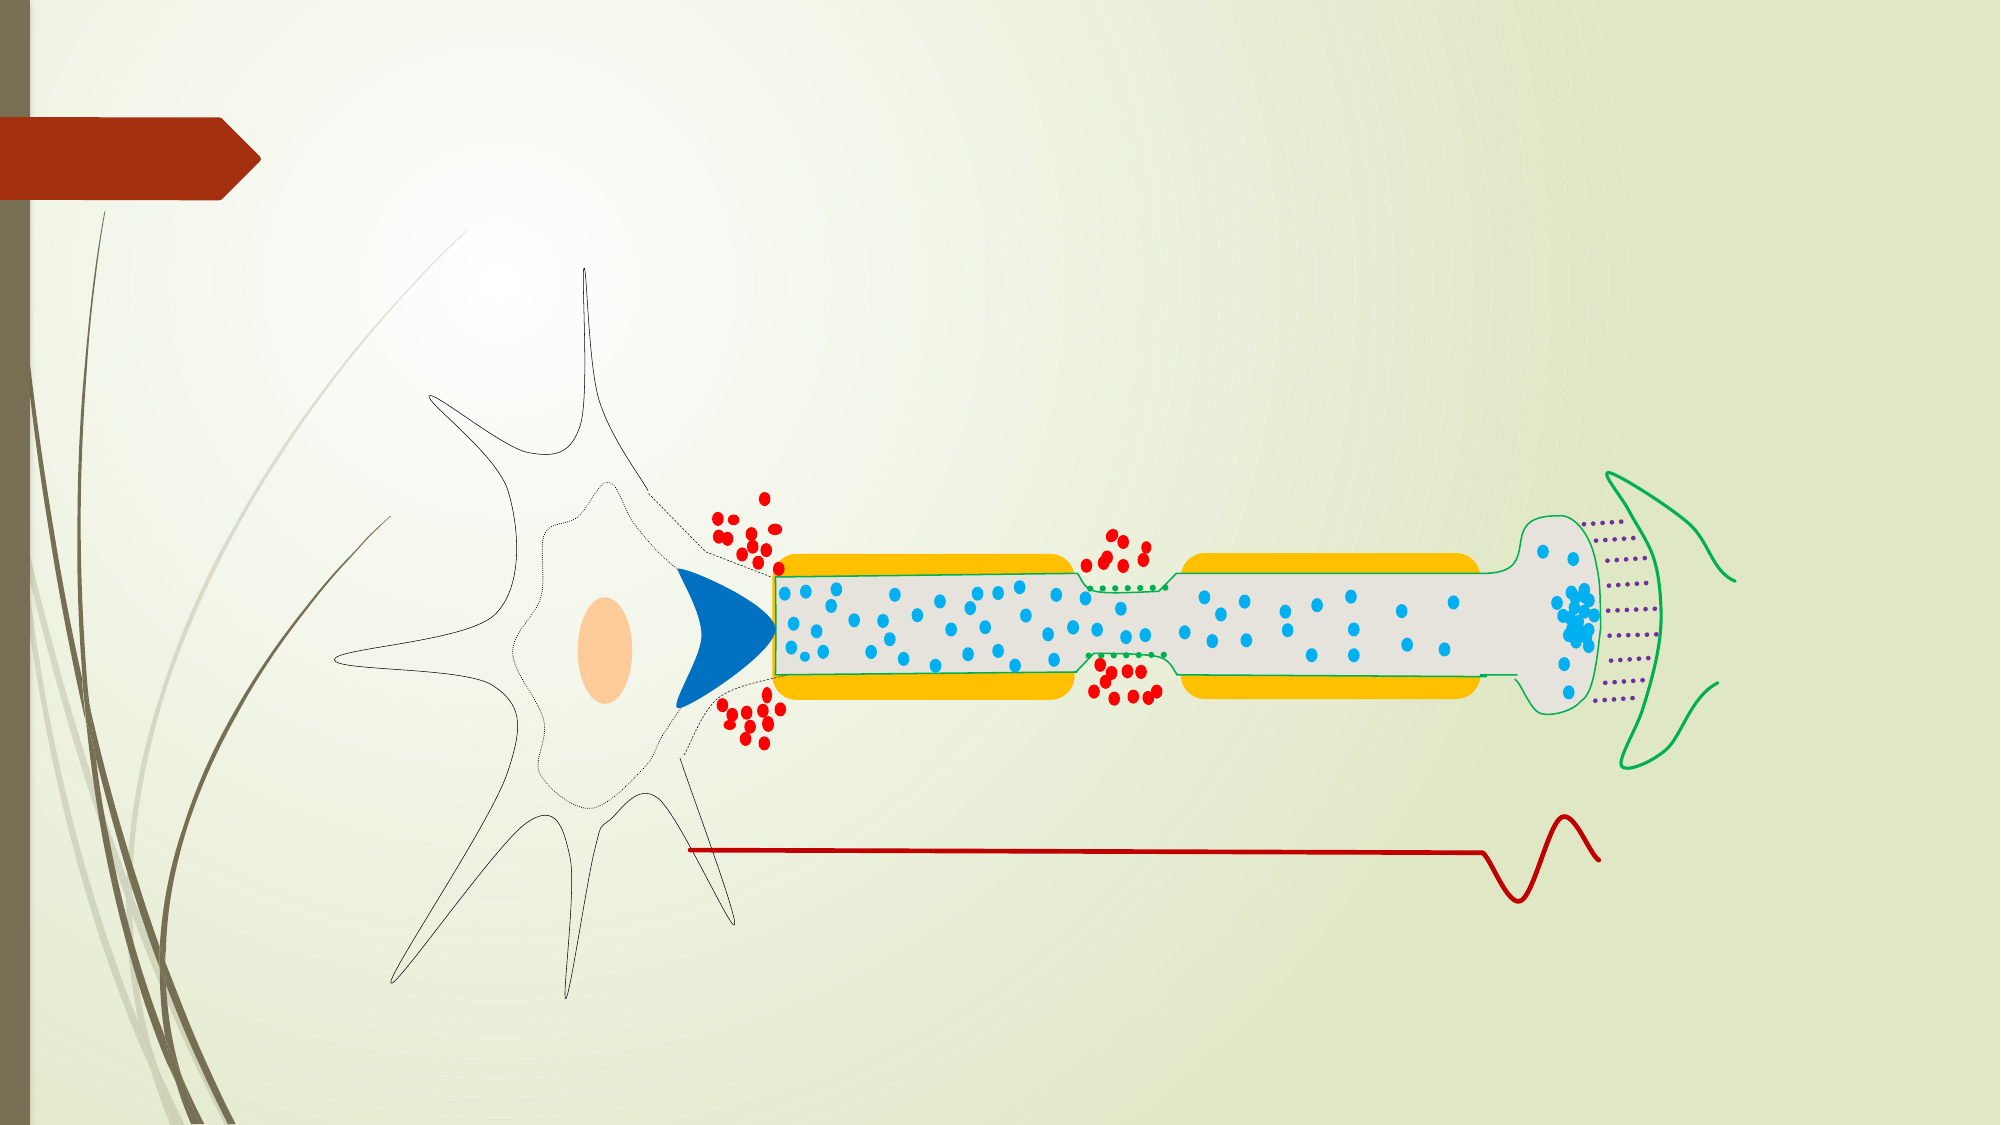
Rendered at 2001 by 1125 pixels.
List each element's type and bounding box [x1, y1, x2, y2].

text_box [275, 101, 1738, 1048]
